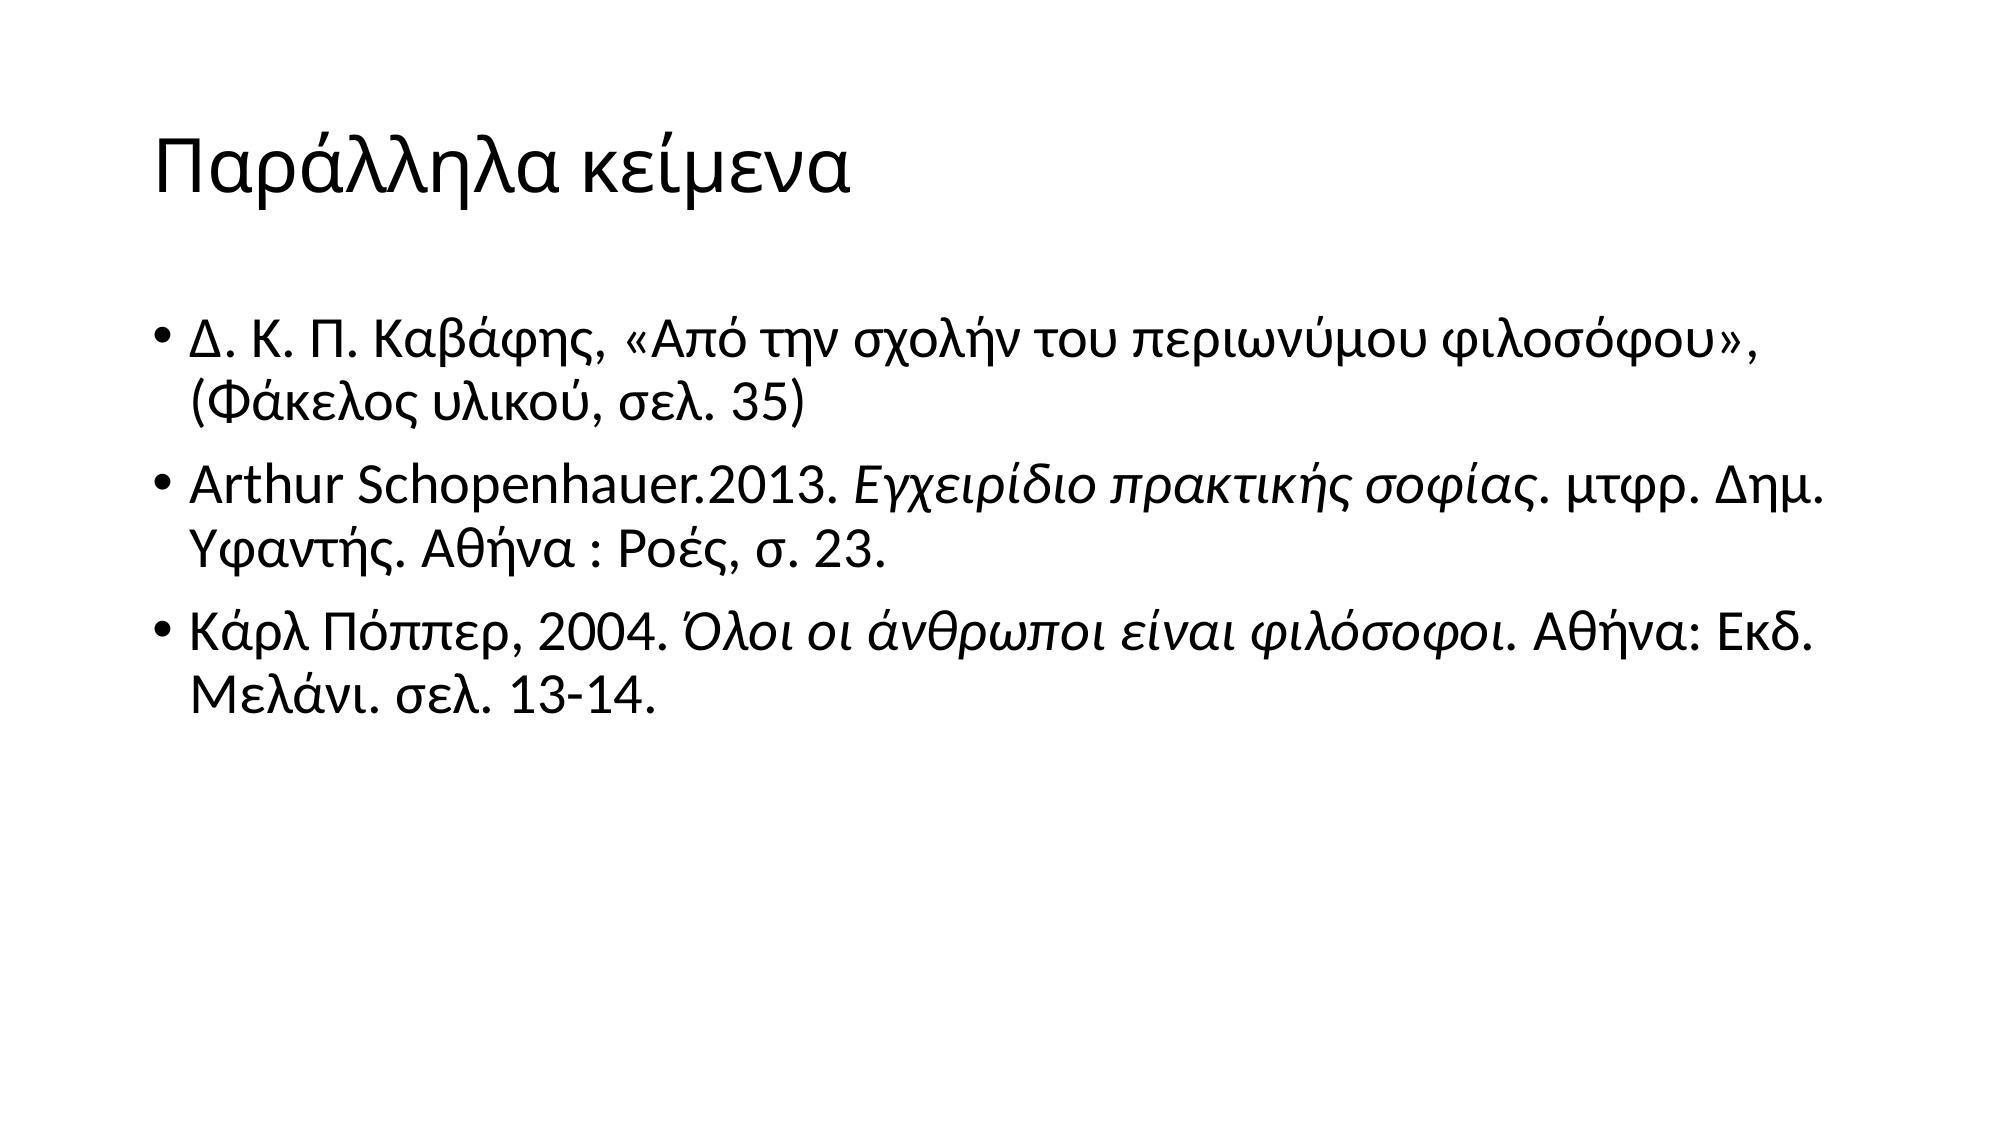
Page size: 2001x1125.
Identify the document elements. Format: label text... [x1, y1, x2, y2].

title Παράλληλα κείμενα [137, 59, 1863, 278]
list Δ. Κ. Π. Καβάφης, «Από την σχολήν του περιωνύμου φιλοσόφου», (Φάκελος υλικού, σελ. 35) Arthur Schopenhauer.2013. Εγχειρίδιο πρακτικής σοφίας. μτφρ. Δημ. Υφαντής. Αθήνα : Ροές, σ. 23. Κάρλ Πόππερ, 2004. Όλοι οι άνθρωποι είναι φιλόσοφοι. Αθήνα: Εκδ. Μελάνι. σελ. 13-14. [137, 299, 1863, 1014]
